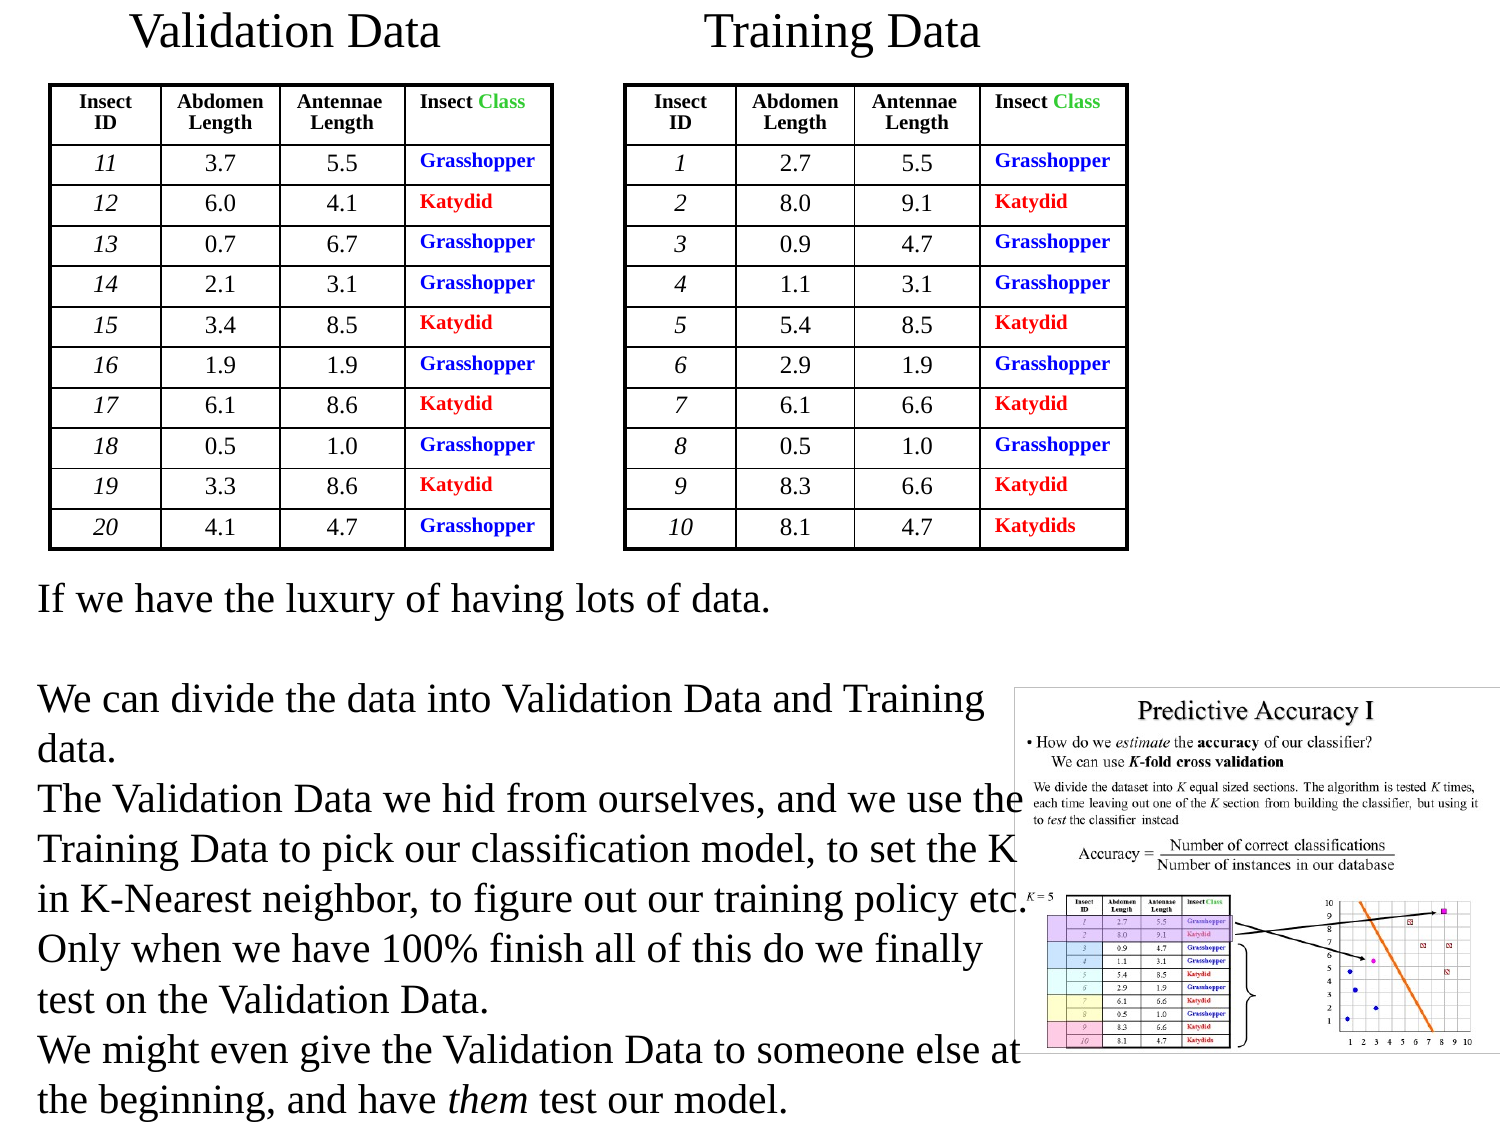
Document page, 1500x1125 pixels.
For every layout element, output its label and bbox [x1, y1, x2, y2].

table_cell [281, 146, 404, 184]
table_cell [406, 267, 550, 306]
table_cell [855, 267, 979, 306]
table_cell [406, 227, 550, 265]
table_cell [162, 348, 279, 387]
table_cell [855, 429, 979, 468]
table_cell [627, 510, 735, 547]
table_header [52, 87, 160, 144]
table_cell [981, 186, 1125, 225]
table_cell [737, 469, 854, 508]
table_cell [52, 186, 160, 225]
table_cell [627, 227, 735, 265]
table_header [737, 87, 854, 144]
text_box [688, 0, 997, 66]
table_cell [406, 389, 550, 427]
table_cell [855, 146, 979, 184]
table_cell [737, 227, 854, 265]
table_cell [855, 227, 979, 265]
table_cell [627, 267, 735, 306]
table_cell [281, 469, 404, 508]
table_cell [52, 510, 160, 547]
table_cell [981, 510, 1125, 547]
table_cell [981, 308, 1125, 346]
table_cell [281, 267, 404, 306]
table_cell [855, 469, 979, 508]
table_cell [162, 146, 279, 184]
table_cell [737, 308, 854, 346]
table_cell [52, 227, 160, 265]
table_cell [855, 510, 979, 547]
table_header [855, 87, 979, 144]
table_cell [737, 389, 854, 427]
table_header [281, 87, 404, 144]
text_box [113, 0, 457, 66]
table_cell [627, 308, 735, 346]
table_cell [162, 429, 279, 468]
table_cell [855, 308, 979, 346]
table_cell [981, 469, 1125, 508]
table_cell [981, 146, 1125, 184]
table_cell [406, 146, 550, 184]
table_cell [162, 469, 279, 508]
table_header [981, 87, 1125, 144]
table_cell [627, 389, 735, 427]
table_cell [281, 429, 404, 468]
table_cell [627, 469, 735, 508]
table_cell [855, 348, 979, 387]
table_cell [52, 429, 160, 468]
table_cell [406, 348, 550, 387]
table_cell [737, 146, 854, 184]
table_cell [627, 429, 735, 468]
table_cell [281, 186, 404, 225]
table_cell [162, 389, 279, 427]
table_cell [52, 469, 160, 508]
table_cell [627, 186, 735, 225]
table_cell [406, 510, 550, 547]
table_cell [406, 469, 550, 508]
table_cell [627, 146, 735, 184]
table_cell [737, 510, 854, 547]
table_cell [52, 267, 160, 306]
table_header [627, 87, 735, 144]
table_cell [737, 429, 854, 468]
table_cell [627, 348, 735, 387]
table_cell [406, 429, 550, 468]
table_cell [737, 348, 854, 387]
table_cell [162, 308, 279, 346]
table_cell [162, 186, 279, 225]
table_cell [281, 308, 404, 346]
table_cell [281, 510, 404, 547]
table_cell [281, 348, 404, 387]
table_cell [855, 389, 979, 427]
table_cell [281, 227, 404, 265]
table_cell [737, 267, 854, 306]
table_cell [162, 227, 279, 265]
table_cell [981, 429, 1125, 468]
table_cell [52, 389, 160, 427]
table_cell [981, 348, 1125, 387]
table_cell [981, 267, 1125, 306]
table_cell [981, 227, 1125, 265]
table_cell [52, 146, 160, 184]
table_cell [281, 389, 404, 427]
table_cell [52, 308, 160, 346]
table_cell [52, 348, 160, 387]
table_cell [981, 389, 1125, 427]
table_header [162, 87, 279, 144]
table_cell [162, 510, 279, 547]
table_cell [406, 186, 550, 225]
table_cell [406, 308, 550, 346]
picture [1013, 687, 1500, 1054]
table_cell [162, 267, 279, 306]
table_header [406, 87, 550, 144]
text_box [22, 563, 1063, 1125]
table_cell [737, 186, 854, 225]
table_cell [855, 186, 979, 225]
